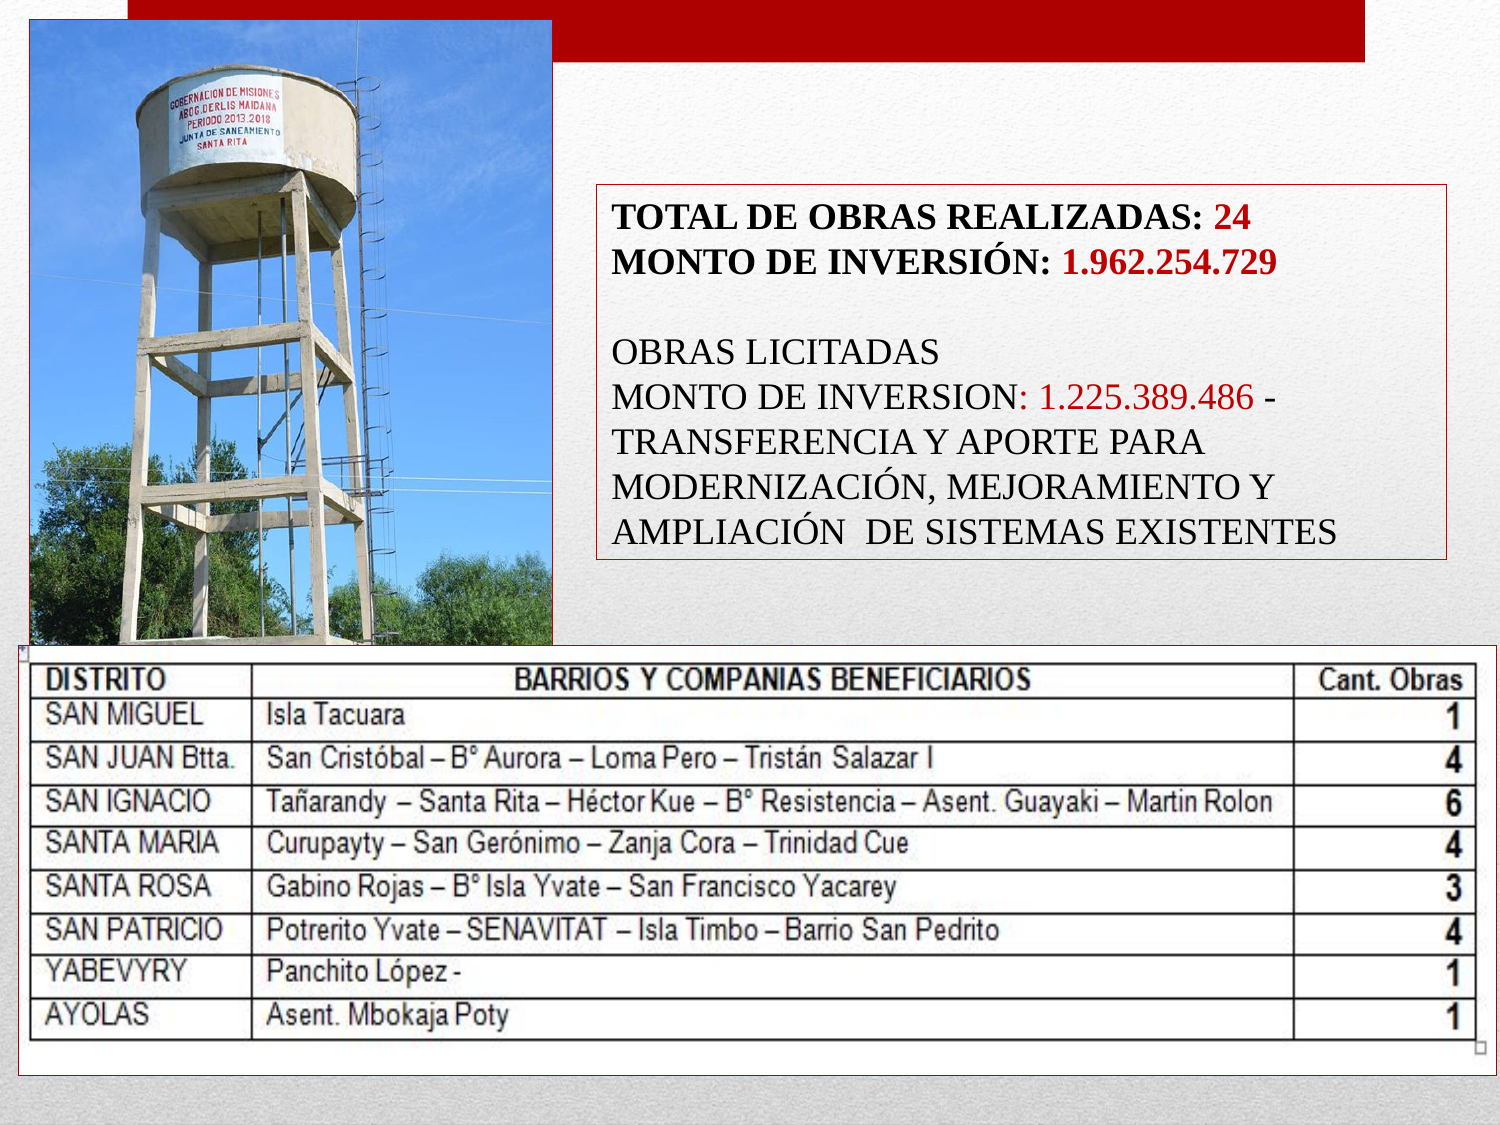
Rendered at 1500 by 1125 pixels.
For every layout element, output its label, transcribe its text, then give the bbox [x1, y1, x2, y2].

picture [17, 18, 1497, 1077]
text_box TOTAL DE OBRAS REALIZADAS: 24 MONTO DE INVERSIÓN: 1.962.254.729 OBRAS LICITADAS MONTO DE INVERSION: 1.225.389.486 - TRANSFERENCIA Y APORTE PARA MODERNIZACIÓN, MEJORAMIENTO Y AMPLIACIÓN DE SISTEMAS EXISTENTES [596, 184, 1447, 560]
